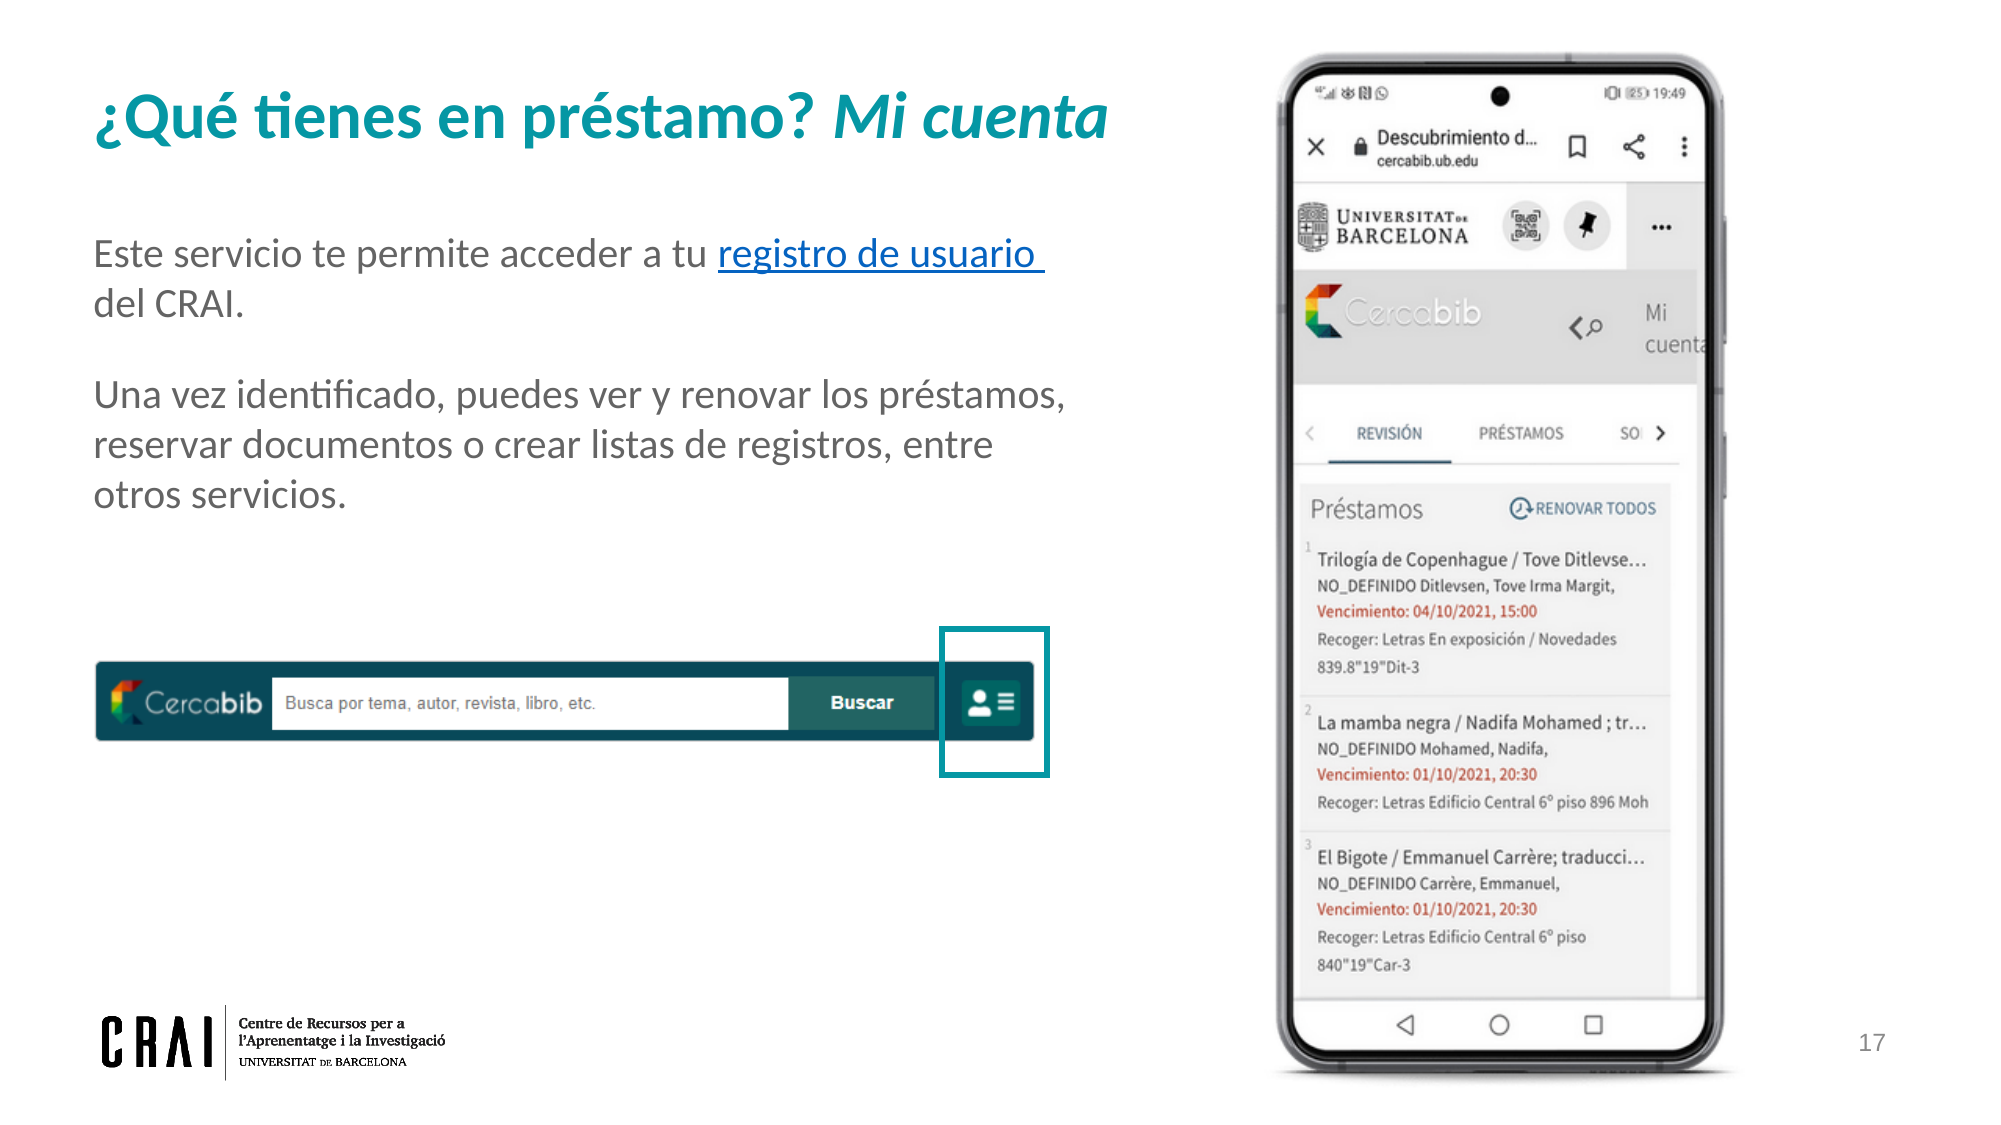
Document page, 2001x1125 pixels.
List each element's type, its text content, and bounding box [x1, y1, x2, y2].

text_box [941, 628, 1048, 645]
text_box Este servicio te permite acceder a tu registro de usuario del CRAI. Una vez identificado, puedes ver y renovar los préstamos, reservar documentos o crear listas de registros, entre otros servicios. [78, 218, 1099, 525]
picture [1234, 30, 1766, 1094]
slide_number 17 [1766, 1011, 1902, 1072]
picture [93, 978, 472, 1105]
text_box [941, 755, 1048, 776]
picture [78, 645, 1048, 755]
text_box ¿Qué tienes en préstamo? Mi cuenta [78, 73, 1234, 161]
